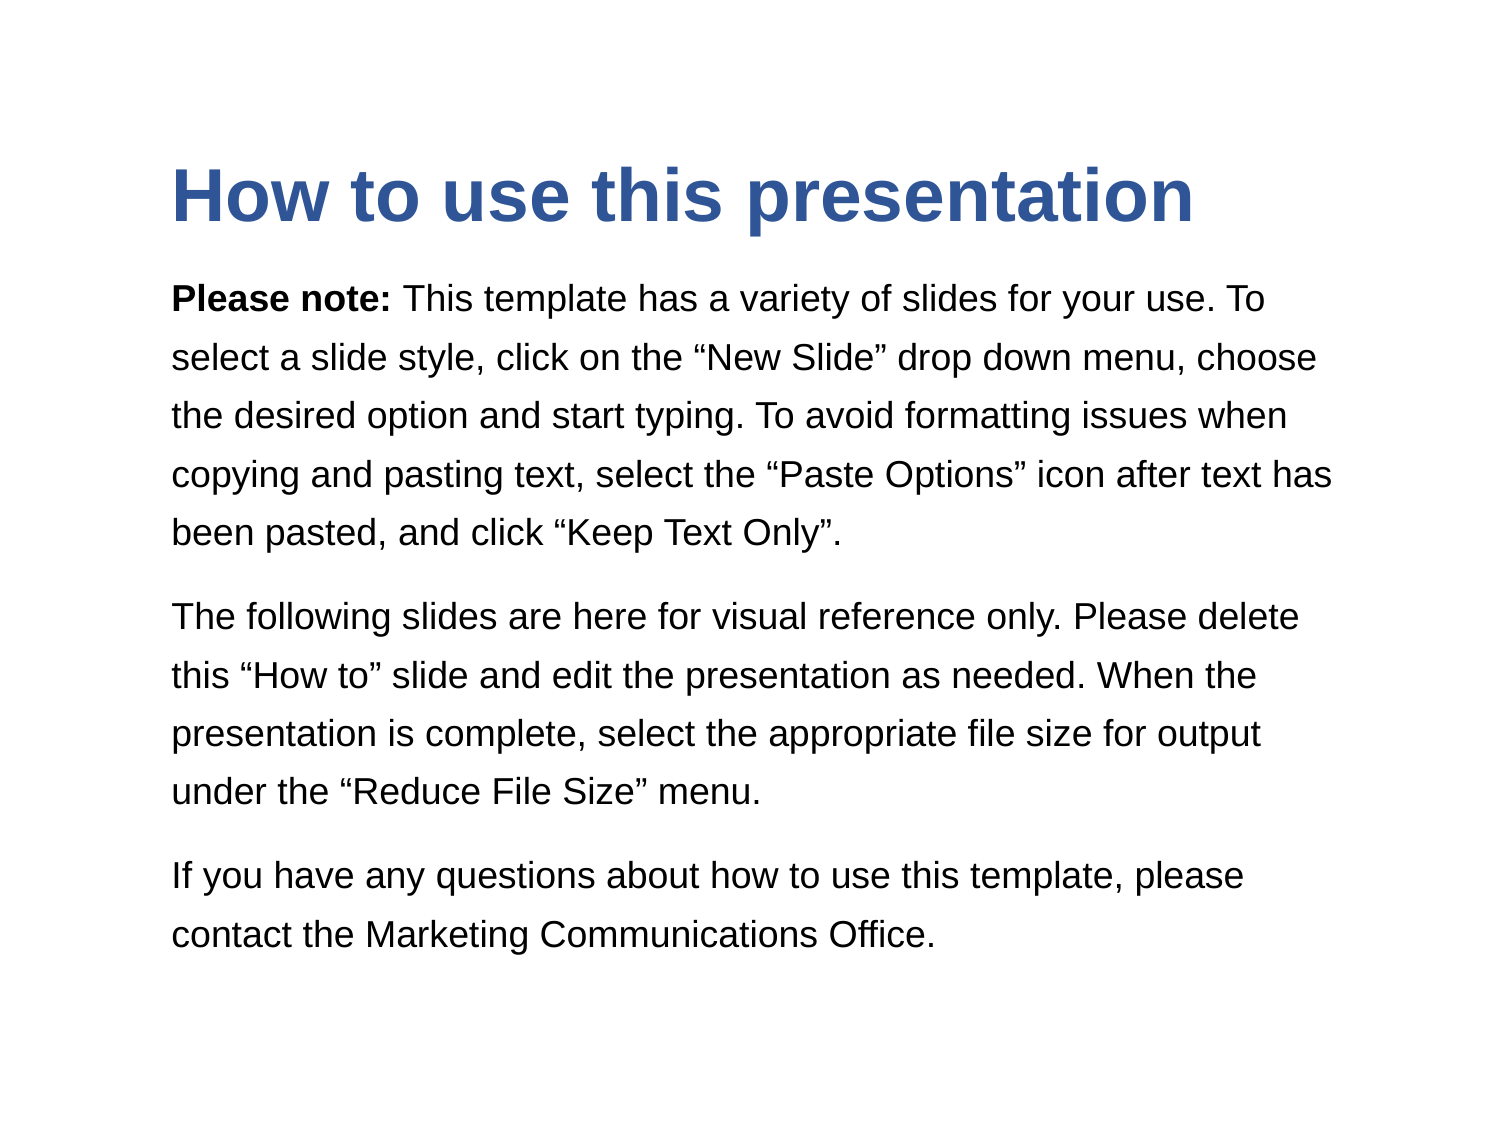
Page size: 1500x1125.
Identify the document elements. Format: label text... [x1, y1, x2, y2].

text_box How to use this presentation [156, 149, 1359, 230]
text_box [0, 836, 1500, 1125]
text_box Please note: This template has a variety of slides for your use. To select a slide style, click on the “New Slide” drop down menu, choose the desired option and start typing. To avoid formatting issues when copying and pasting text, select the “Paste Options” icon after text has been pasted, and click “Keep Text Only”. The following slides are here for visual reference only. Please delete this “How to” slide and edit the presentation as needed. When the presentation is complete, select the appropriate file size for output under the “Reduce File Size” menu. If you have any questions about how to use this template, please contact the Marketing Communications Office. [156, 253, 1359, 955]
